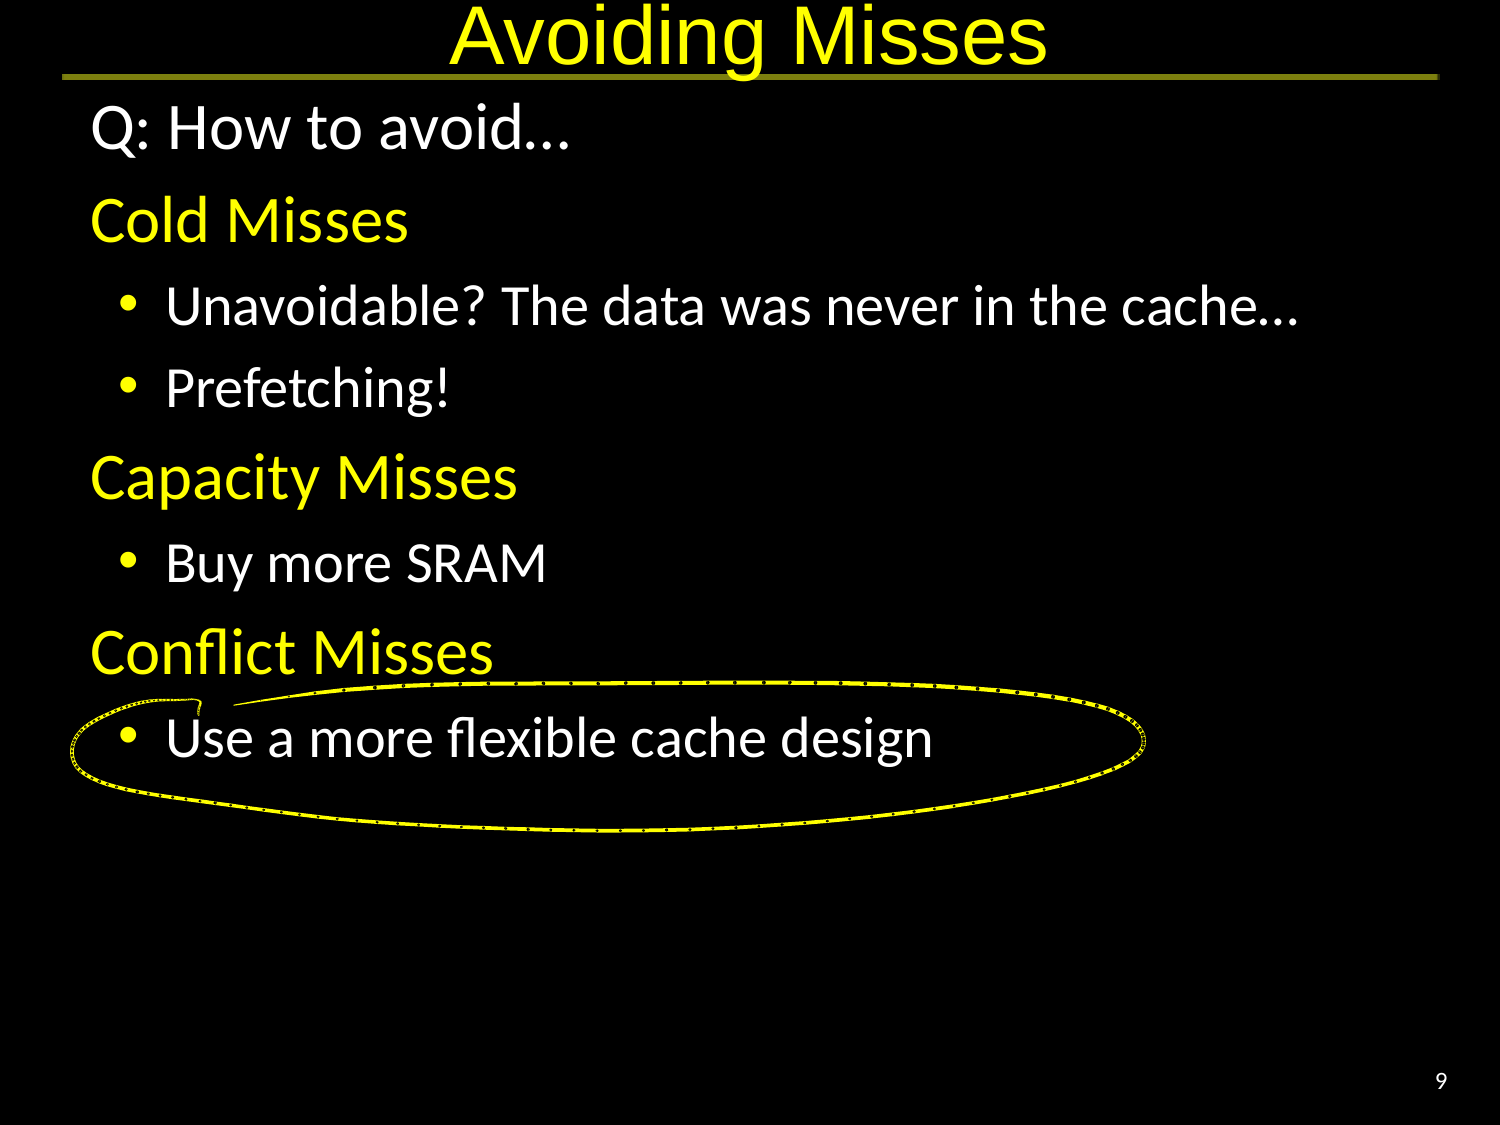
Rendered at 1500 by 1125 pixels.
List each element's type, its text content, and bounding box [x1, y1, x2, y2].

list Q: How to avoid… Cold Misses Unavoidable? The data was never in the cache… Prefetching! Capacity Misses Buy more SRAM Conflict Misses Use a more flexible cache design [75, 75, 1463, 1063]
picture [64, 674, 1152, 839]
picture [62, 74, 1440, 80]
title Avoiding Misses [37, 0, 1463, 63]
